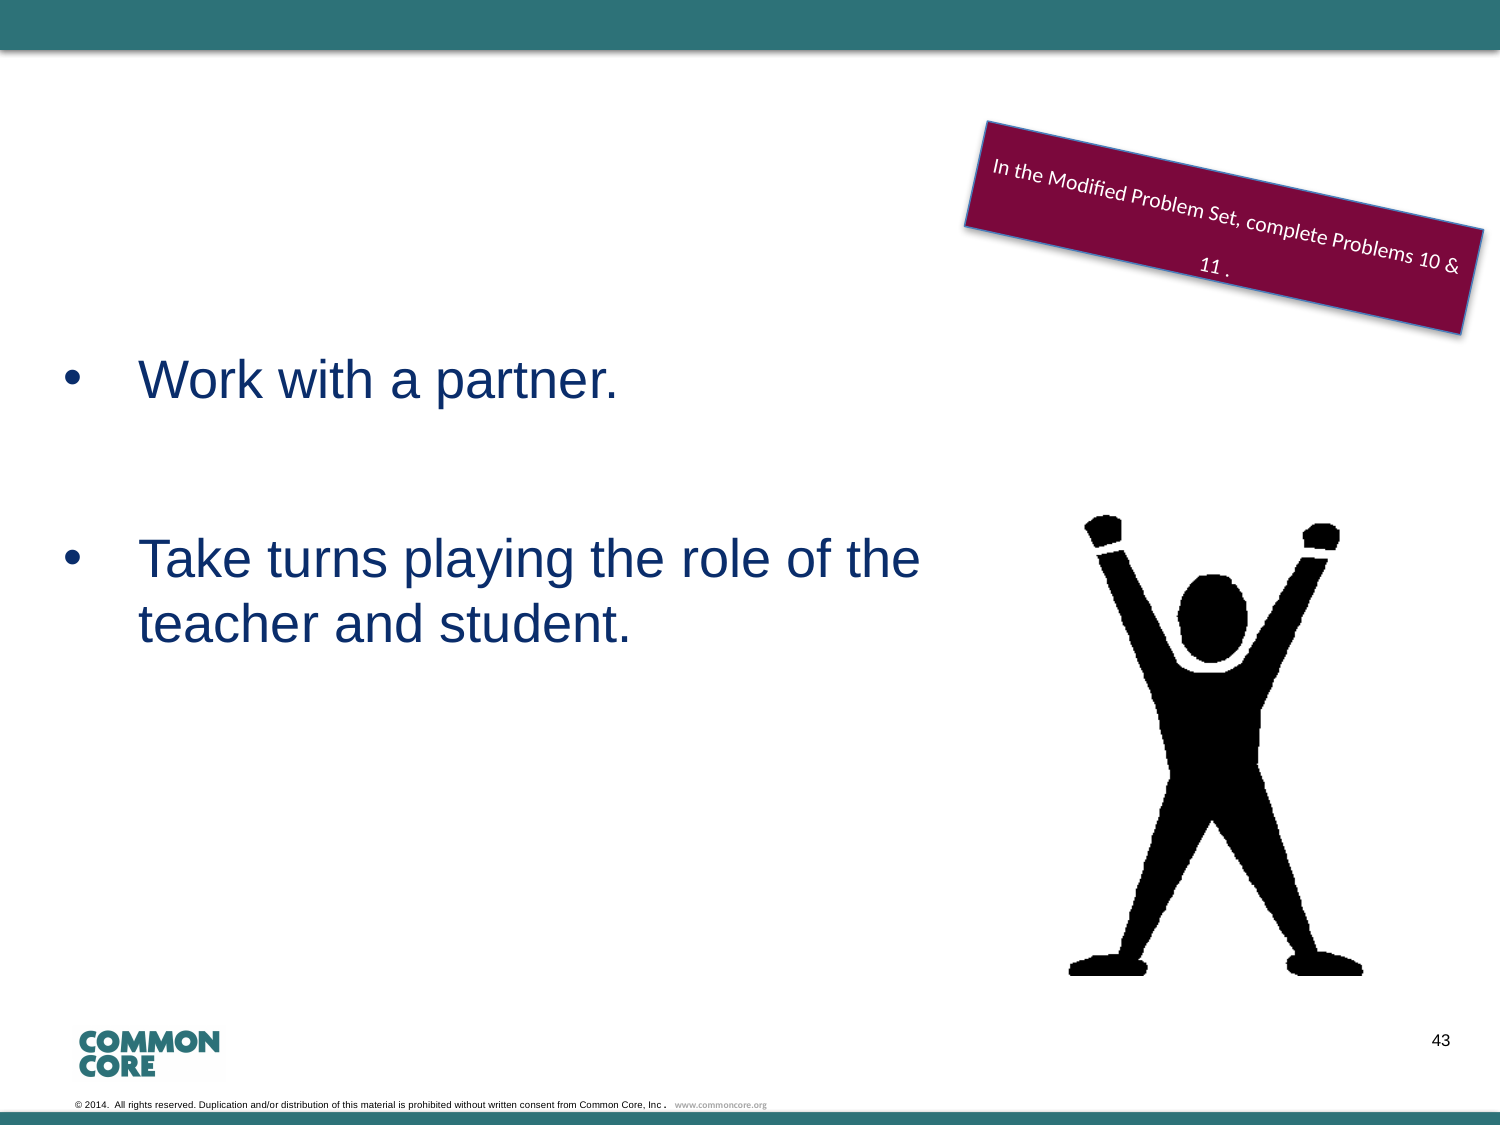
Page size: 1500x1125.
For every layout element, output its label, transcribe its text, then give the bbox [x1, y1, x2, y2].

picture [1064, 509, 1370, 976]
text_box In the Modified Problem Set, complete Problems 10 & 11 . [963, 120, 1485, 336]
slide_number 43 [1383, 1003, 1466, 1064]
picture [72, 1025, 226, 1082]
list Work with a partner. Take turns playing the role of the teacher and student. [48, 336, 965, 853]
